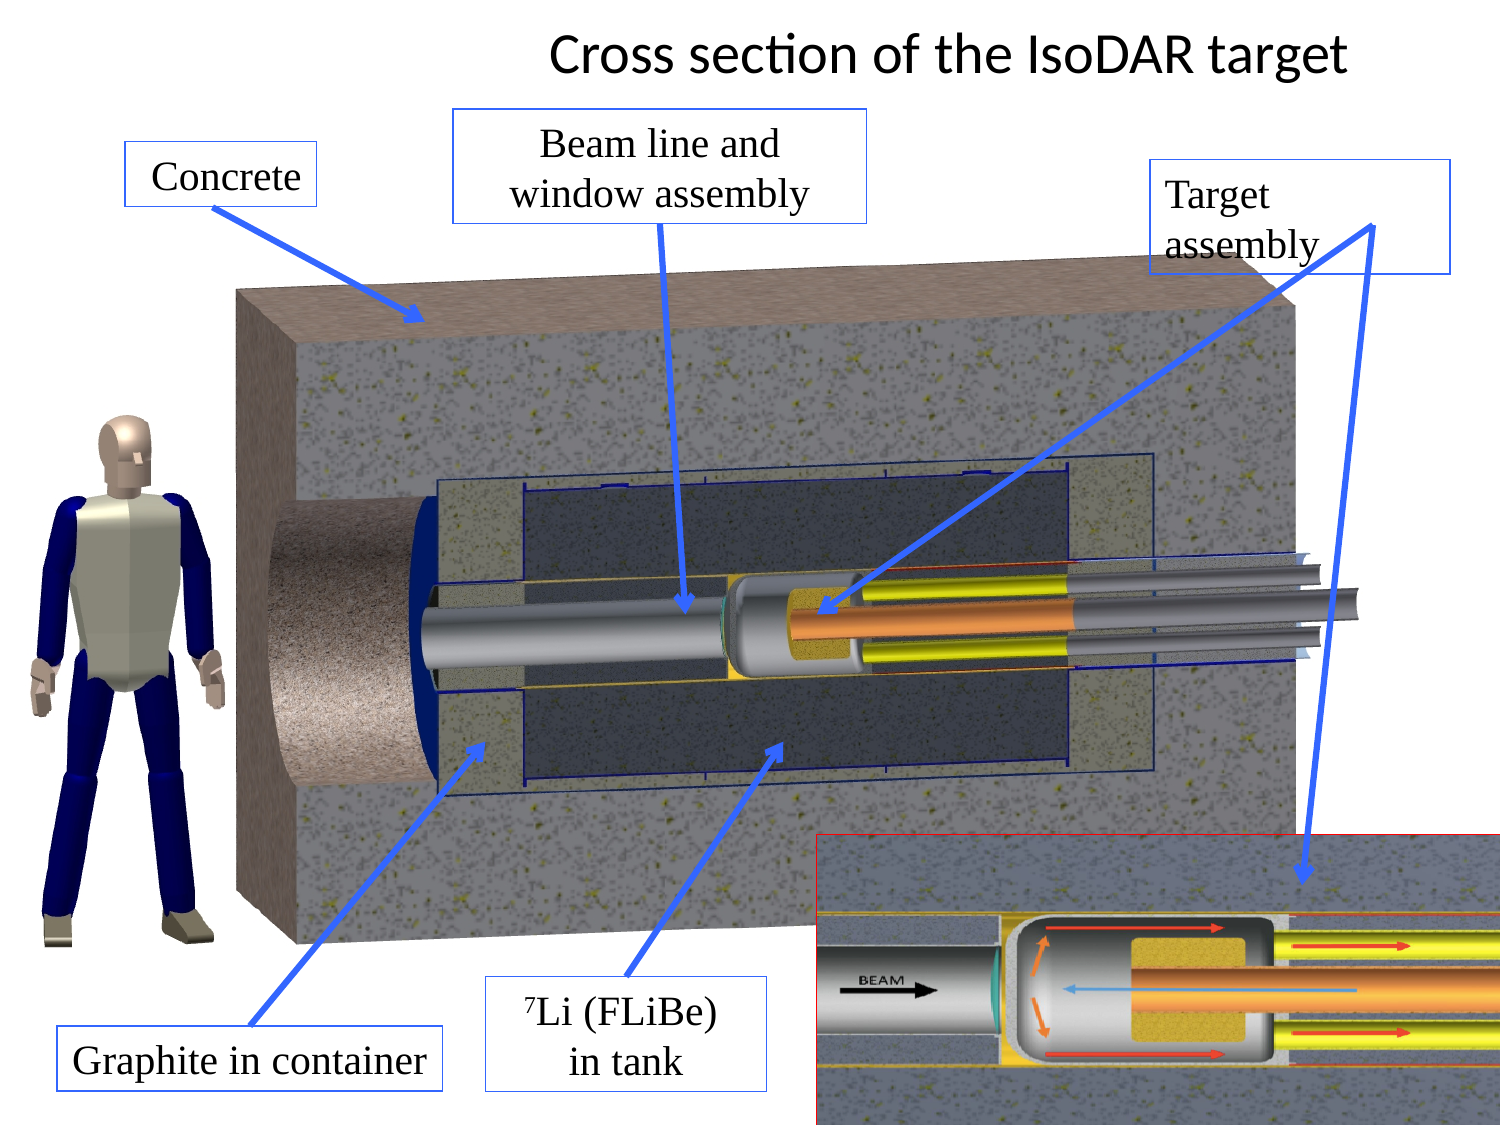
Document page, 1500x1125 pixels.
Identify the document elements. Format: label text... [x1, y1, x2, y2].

text_box Graphite in container [57, 1026, 443, 1091]
text_box Beam line and window assembly [453, 108, 867, 205]
picture [5, 207, 1500, 1125]
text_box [1301, 224, 1374, 886]
text_box 7Li (FLiBe) in tank [485, 976, 767, 1092]
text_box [625, 741, 784, 977]
text_box Cross section of the IsoDAR target [534, 7, 1496, 93]
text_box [249, 741, 486, 1027]
text_box Target assembly [1149, 159, 1450, 275]
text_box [212, 206, 426, 322]
text_box Concrete [125, 141, 317, 205]
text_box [816, 224, 1300, 615]
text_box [659, 224, 686, 615]
